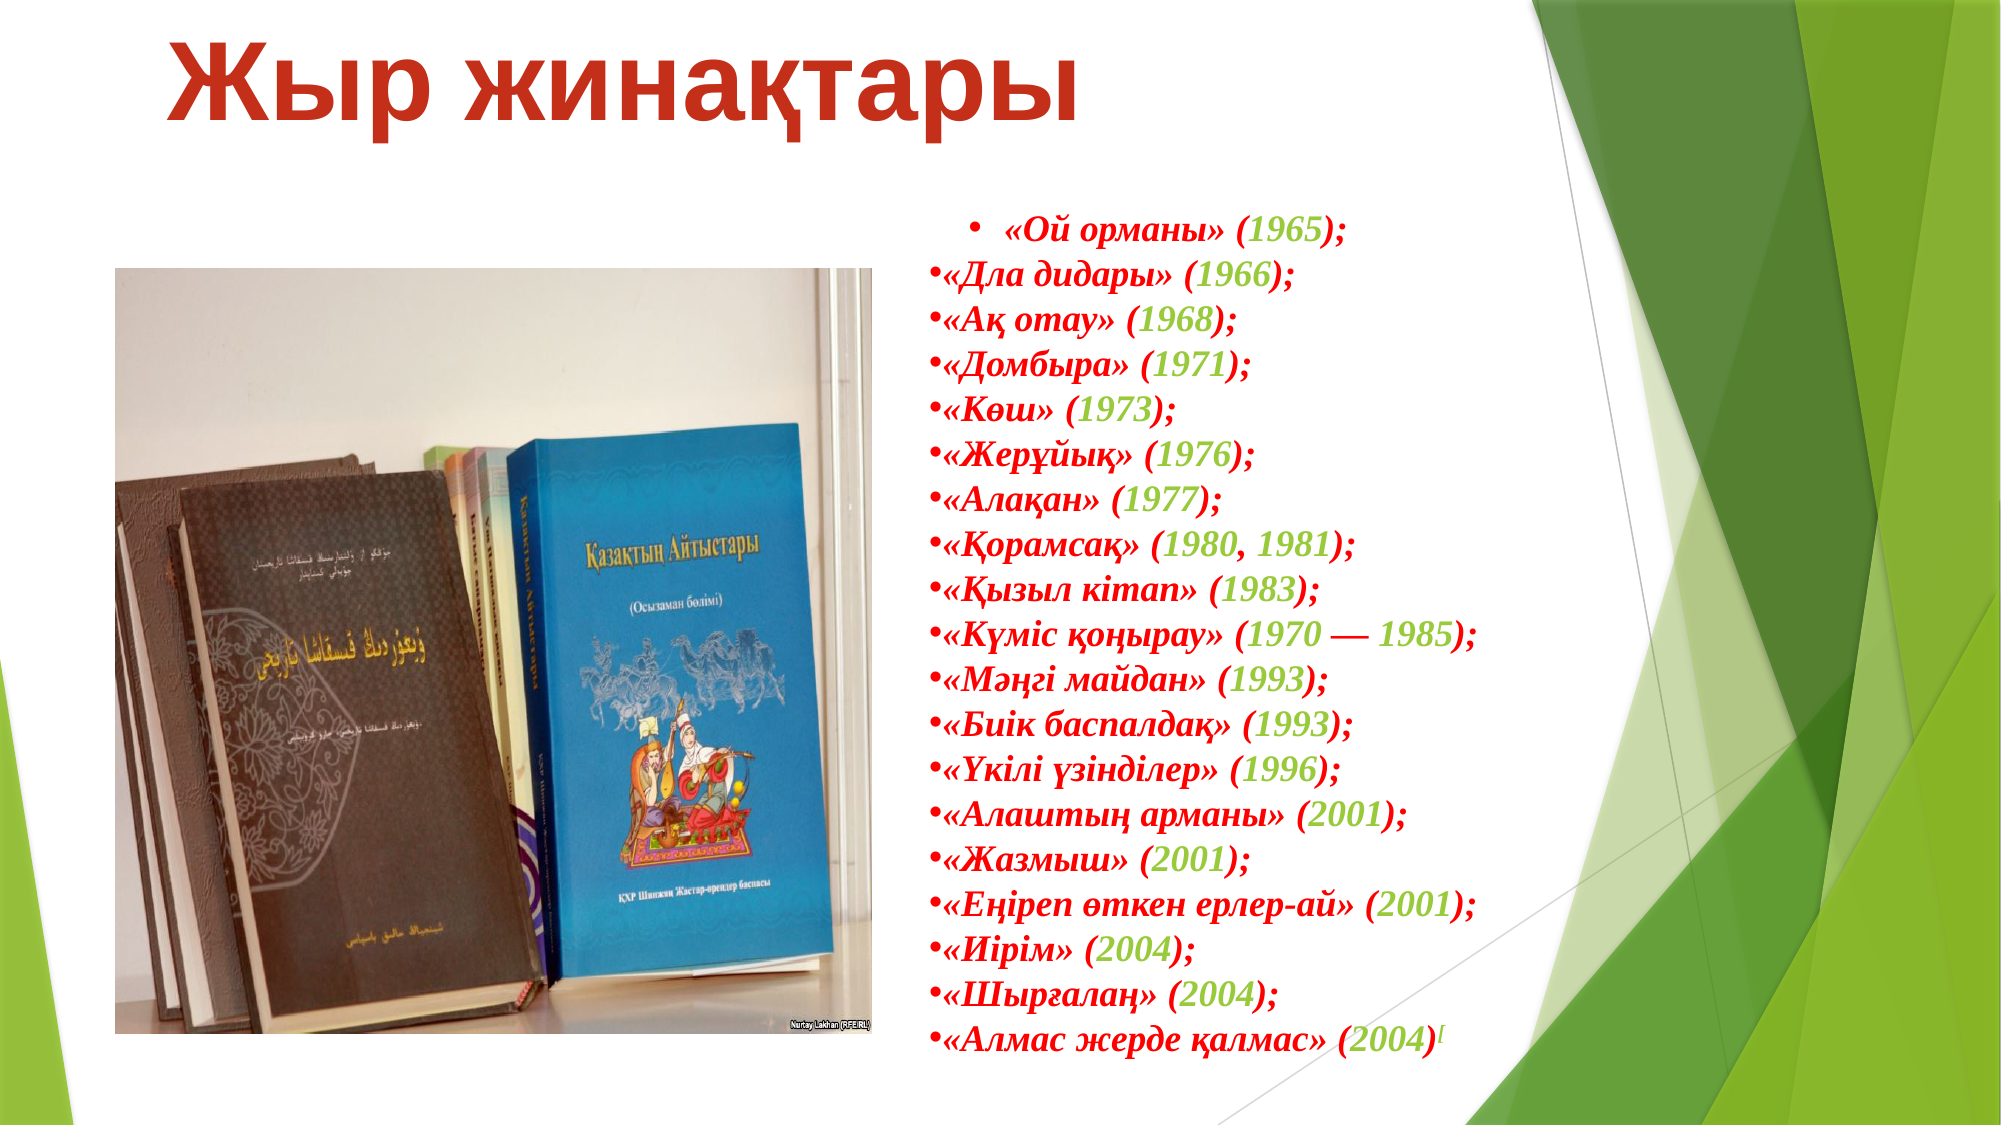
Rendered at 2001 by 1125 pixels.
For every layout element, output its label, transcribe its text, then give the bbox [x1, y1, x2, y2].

picture [115, 267, 872, 1035]
text_box Жыр жинақтары [152, 0, 1099, 150]
text_box «Ой орманы» (1965); «Дла дидары» (1966); «Ақ отау» (1968); «Домбыра» (1971); «Көш» (1973); «Жерұйық» (1976); «Алақан» (1977); «Қорамсақ» (1980, 1981); «Қызыл кітап» (1983); «Күміс қоңырау» (1970 — 1985); «Мәңгі майдан» (1993); «Биік баспалдақ» (1993); «Үкілі үзінділер» (1996); «Алаштың арманы» (2001); «Жазмыш» (2001); «Еңіреп өткен ерлер-ай» (2001); «Иірім» (2004); «Шырғалаң» (2004); «Алмас жерде қалмас» (2004)[ [914, 151, 1893, 1067]
